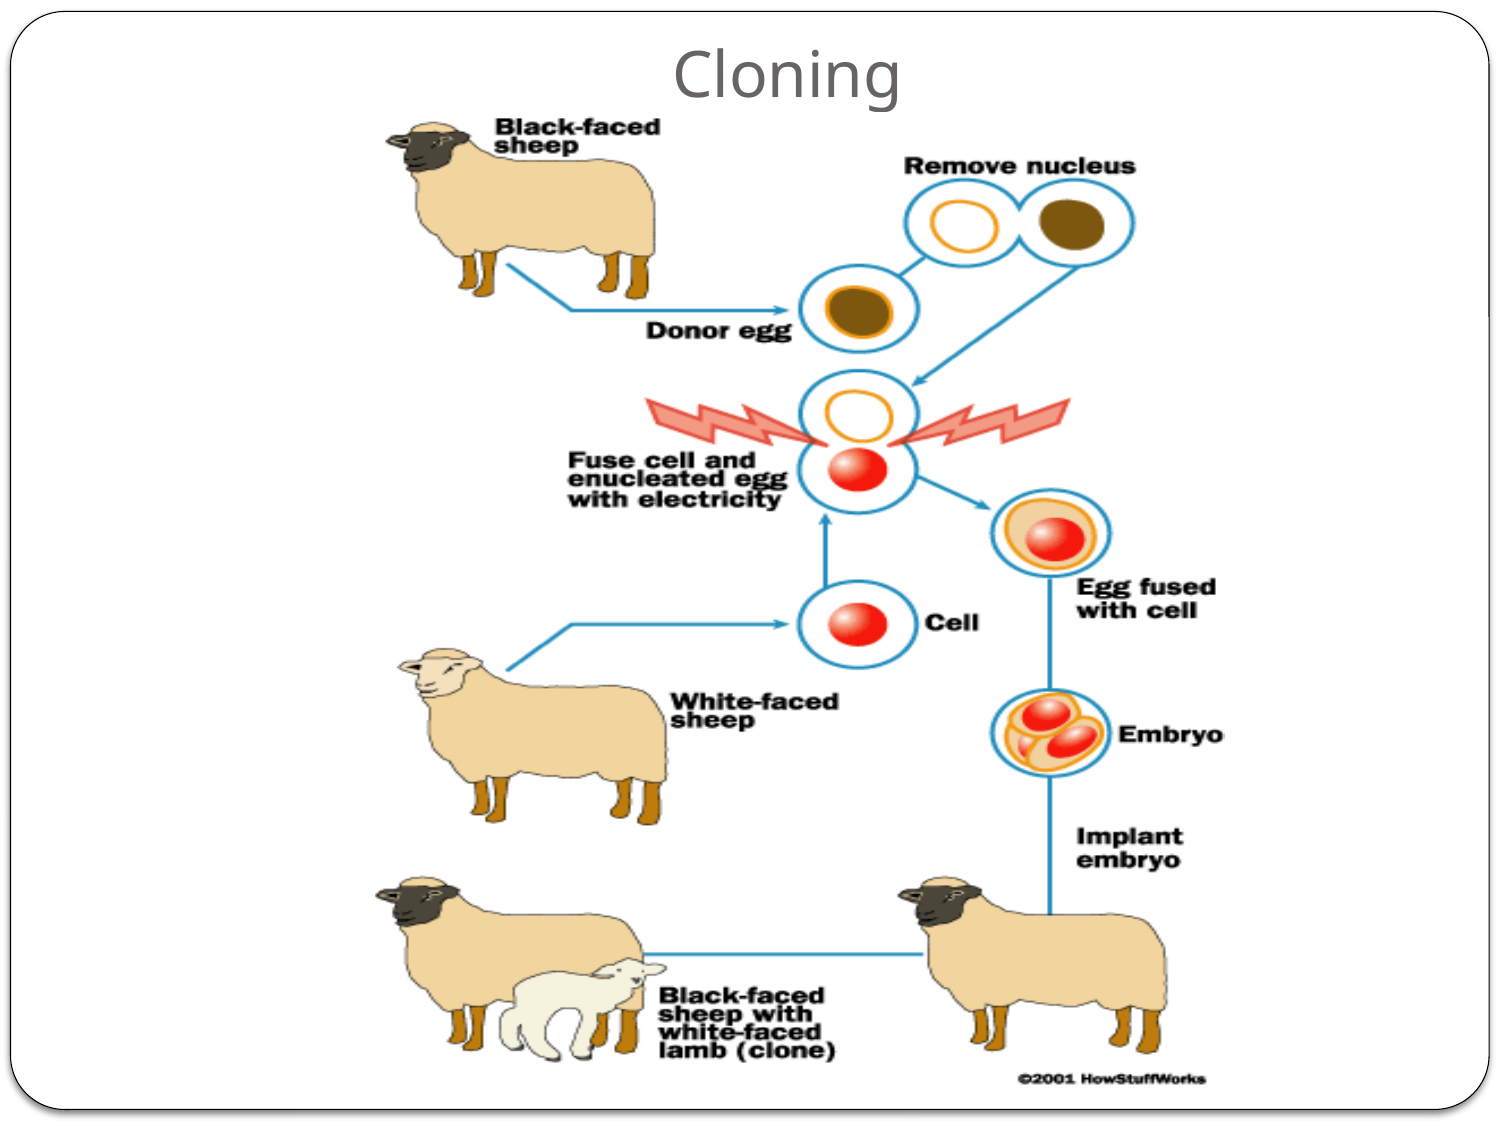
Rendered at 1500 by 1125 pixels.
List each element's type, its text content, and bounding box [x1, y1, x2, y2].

title Cloning [150, 24, 1425, 125]
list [374, 112, 1226, 1088]
